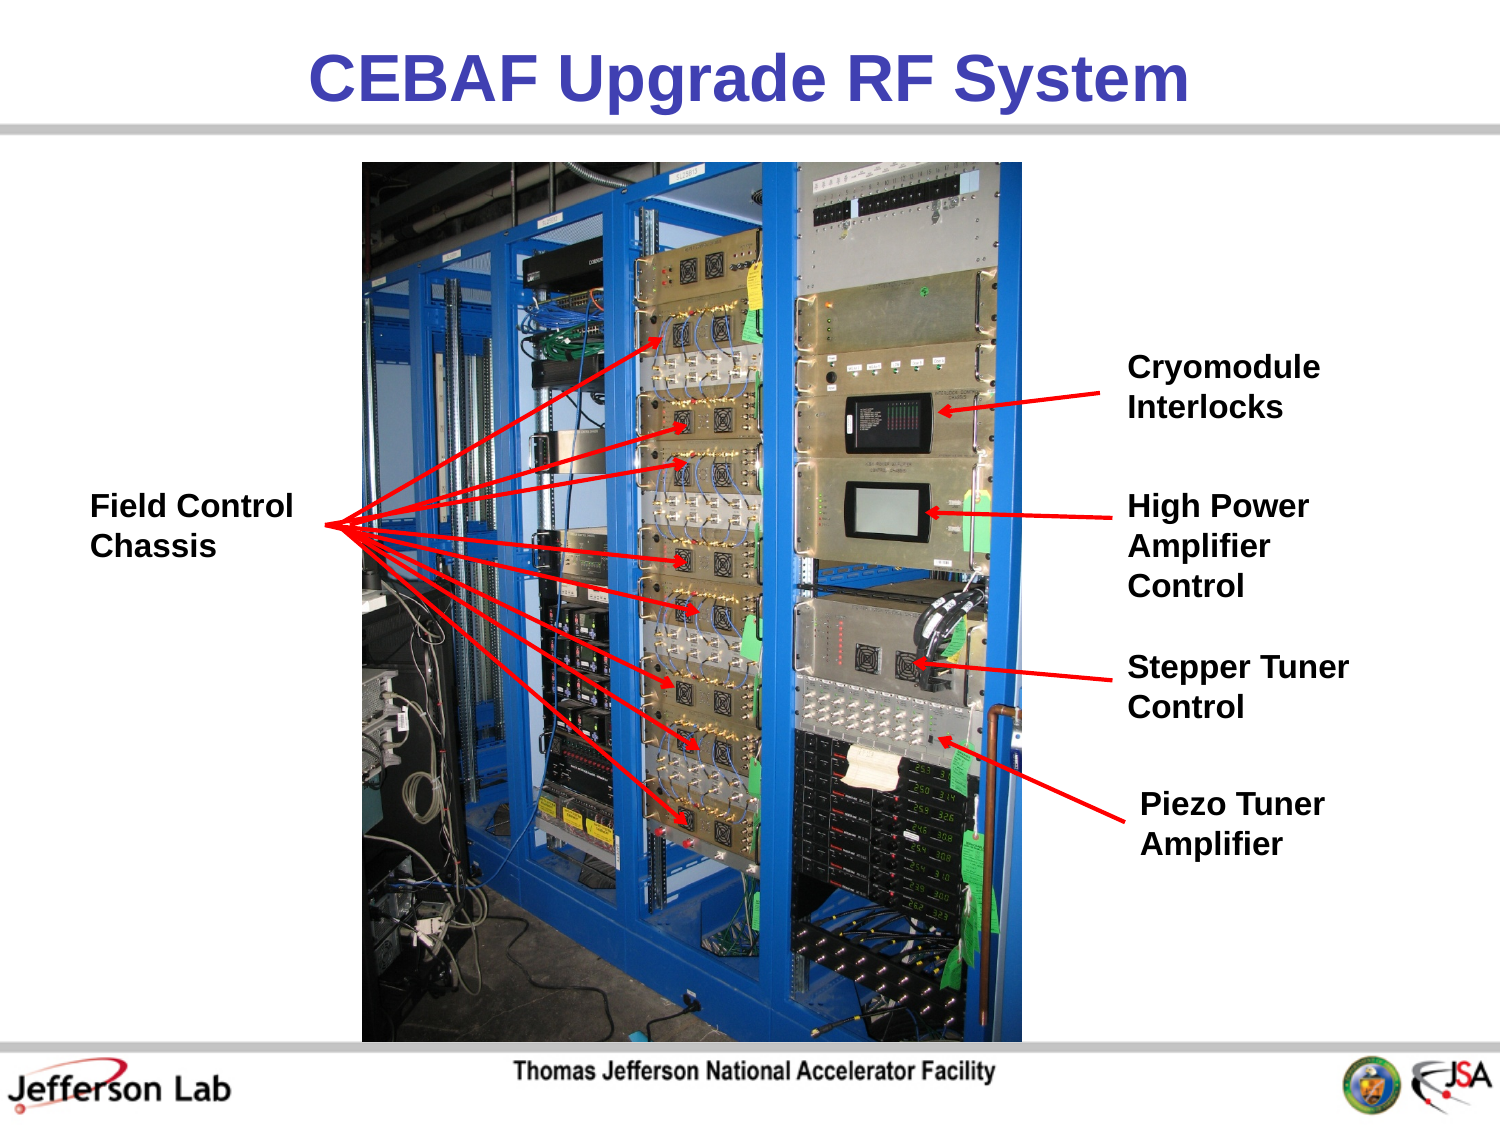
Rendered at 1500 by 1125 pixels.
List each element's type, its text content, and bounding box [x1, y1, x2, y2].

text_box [324, 462, 688, 523]
text_box Cryomodule Interlocks [1112, 337, 1375, 432]
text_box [924, 512, 1113, 519]
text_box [912, 662, 1113, 681]
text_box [324, 524, 334, 613]
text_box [937, 392, 1101, 413]
text_box Stepper Tuner Control [1112, 637, 1375, 732]
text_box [349, 424, 688, 462]
text_box High Power Amplifier Control [1112, 476, 1388, 612]
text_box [337, 524, 688, 826]
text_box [337, 337, 663, 460]
text_box Field Control Chassis [75, 476, 319, 572]
picture [0, 0, 1500, 1125]
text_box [937, 737, 1126, 824]
title CEBAF Upgrade RF System [112, 12, 1388, 138]
text_box Piezo Tuner Amplifier [1125, 774, 1388, 870]
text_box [688, 524, 701, 751]
